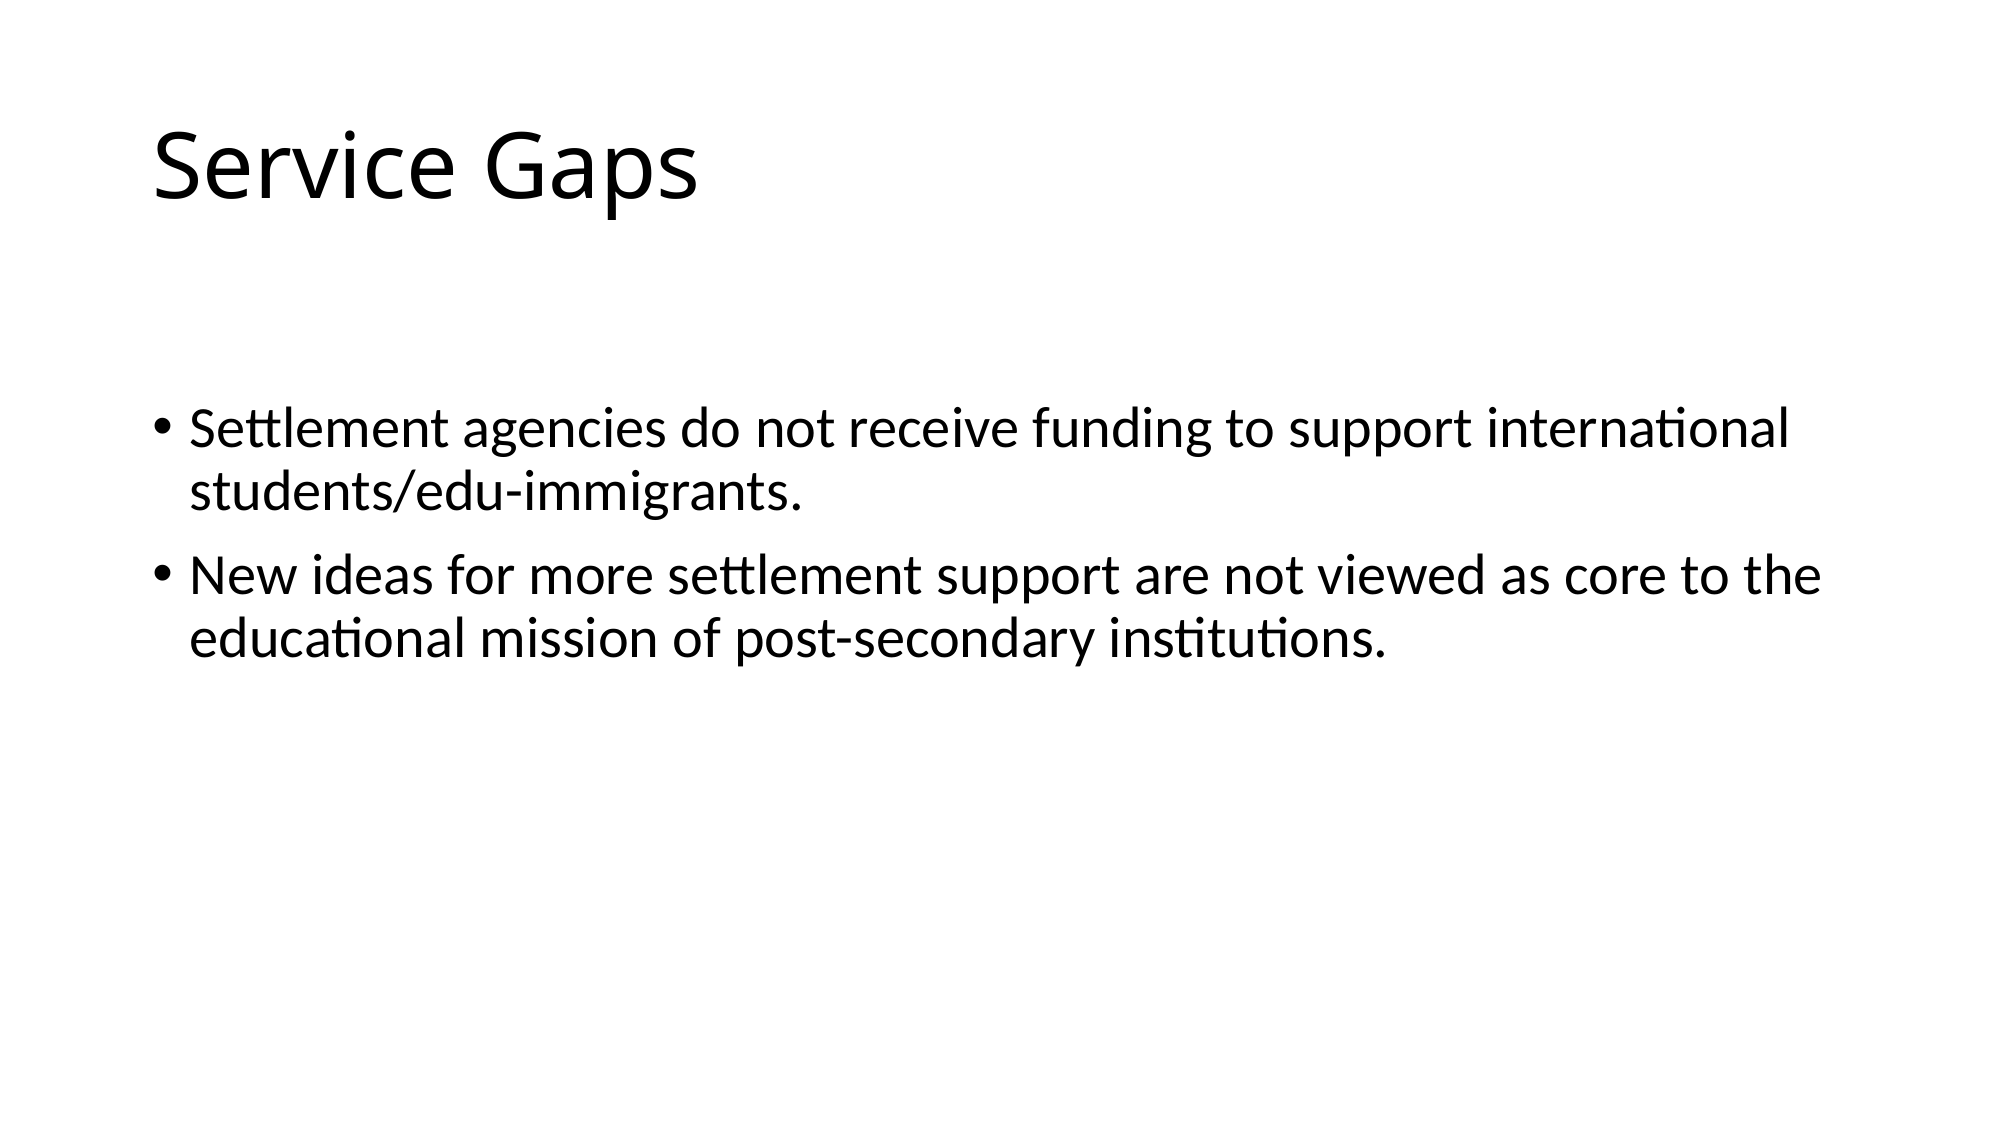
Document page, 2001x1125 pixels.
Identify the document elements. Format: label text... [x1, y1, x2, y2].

title Service Gaps [137, 59, 1863, 278]
list Settlement agencies do not receive funding to support international students/edu-immigrants. New ideas for more settlement support are not viewed as core to the educational mission of post-secondary institutions. [137, 299, 1863, 1014]
